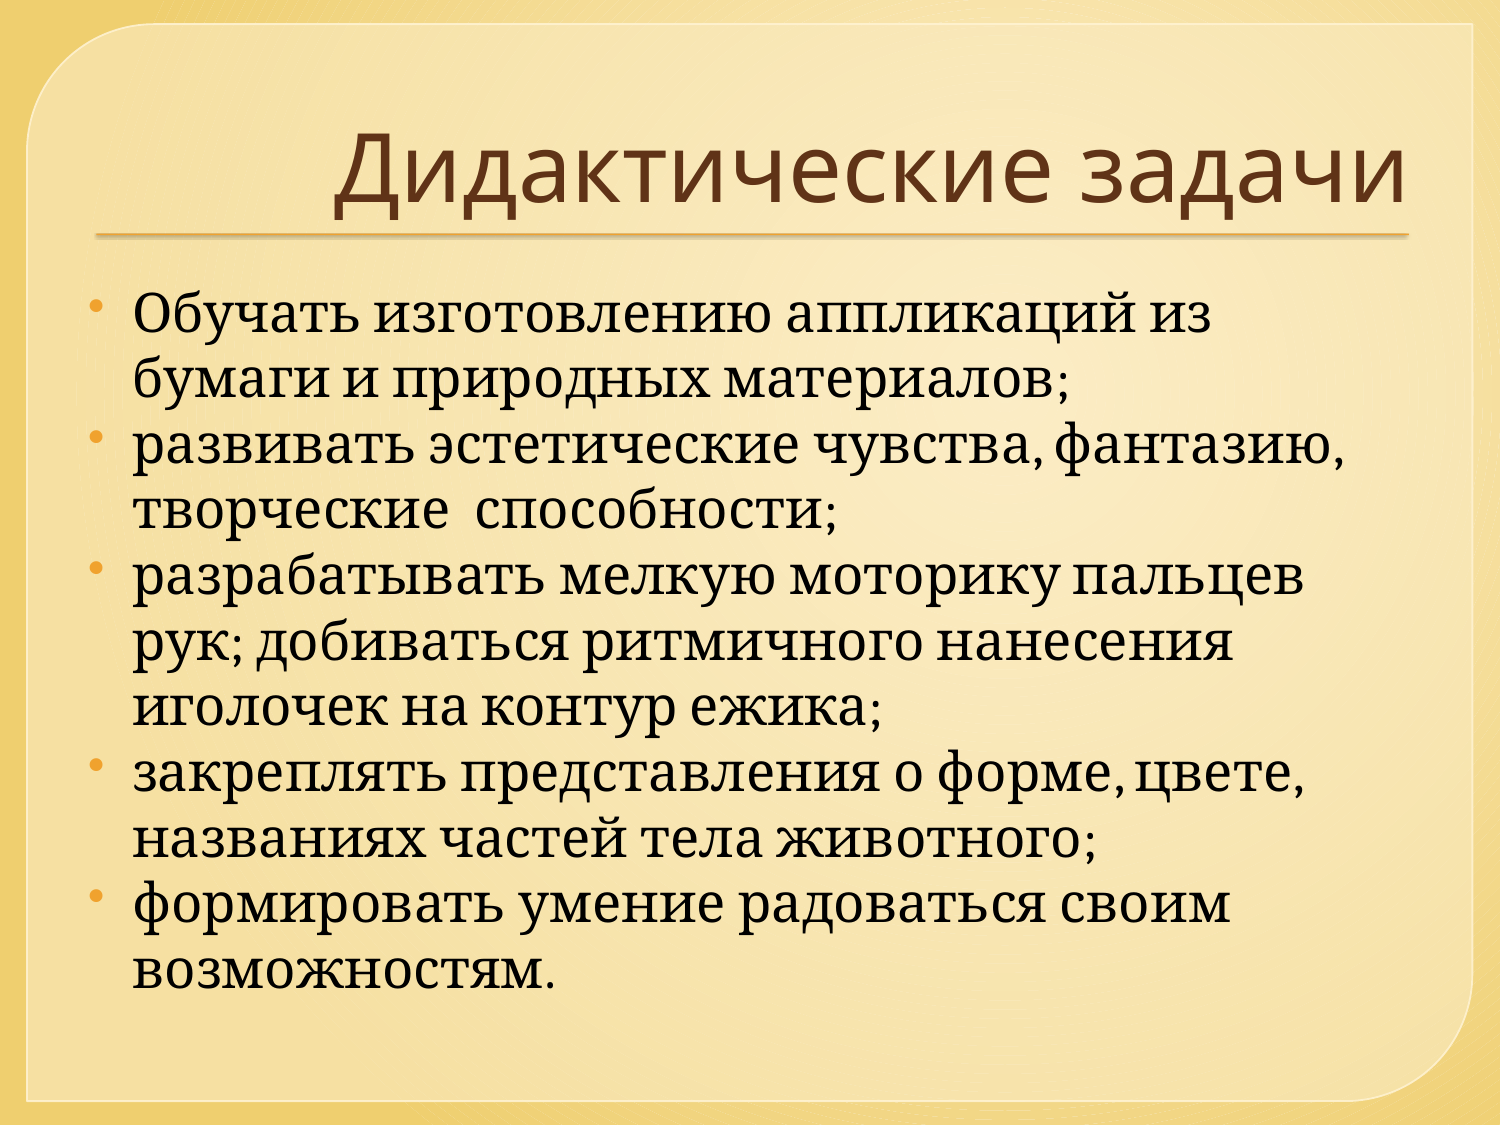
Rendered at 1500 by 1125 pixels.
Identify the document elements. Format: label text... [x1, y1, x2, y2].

list Обучать изготовлению аппликаций из бумаги и природных материалов; развивать эстетические чувства, фантазию, творческие способности; разрабатывать мелкую моторику пальцев рук; добиваться ритмичного нанесения иголочек на контур ежика; закреплять представления о форме, цвете, названиях частей тела животного; формировать умение радоваться своим возможностям. [75, 270, 1425, 1013]
title Дидактические задачи [75, 41, 1425, 230]
